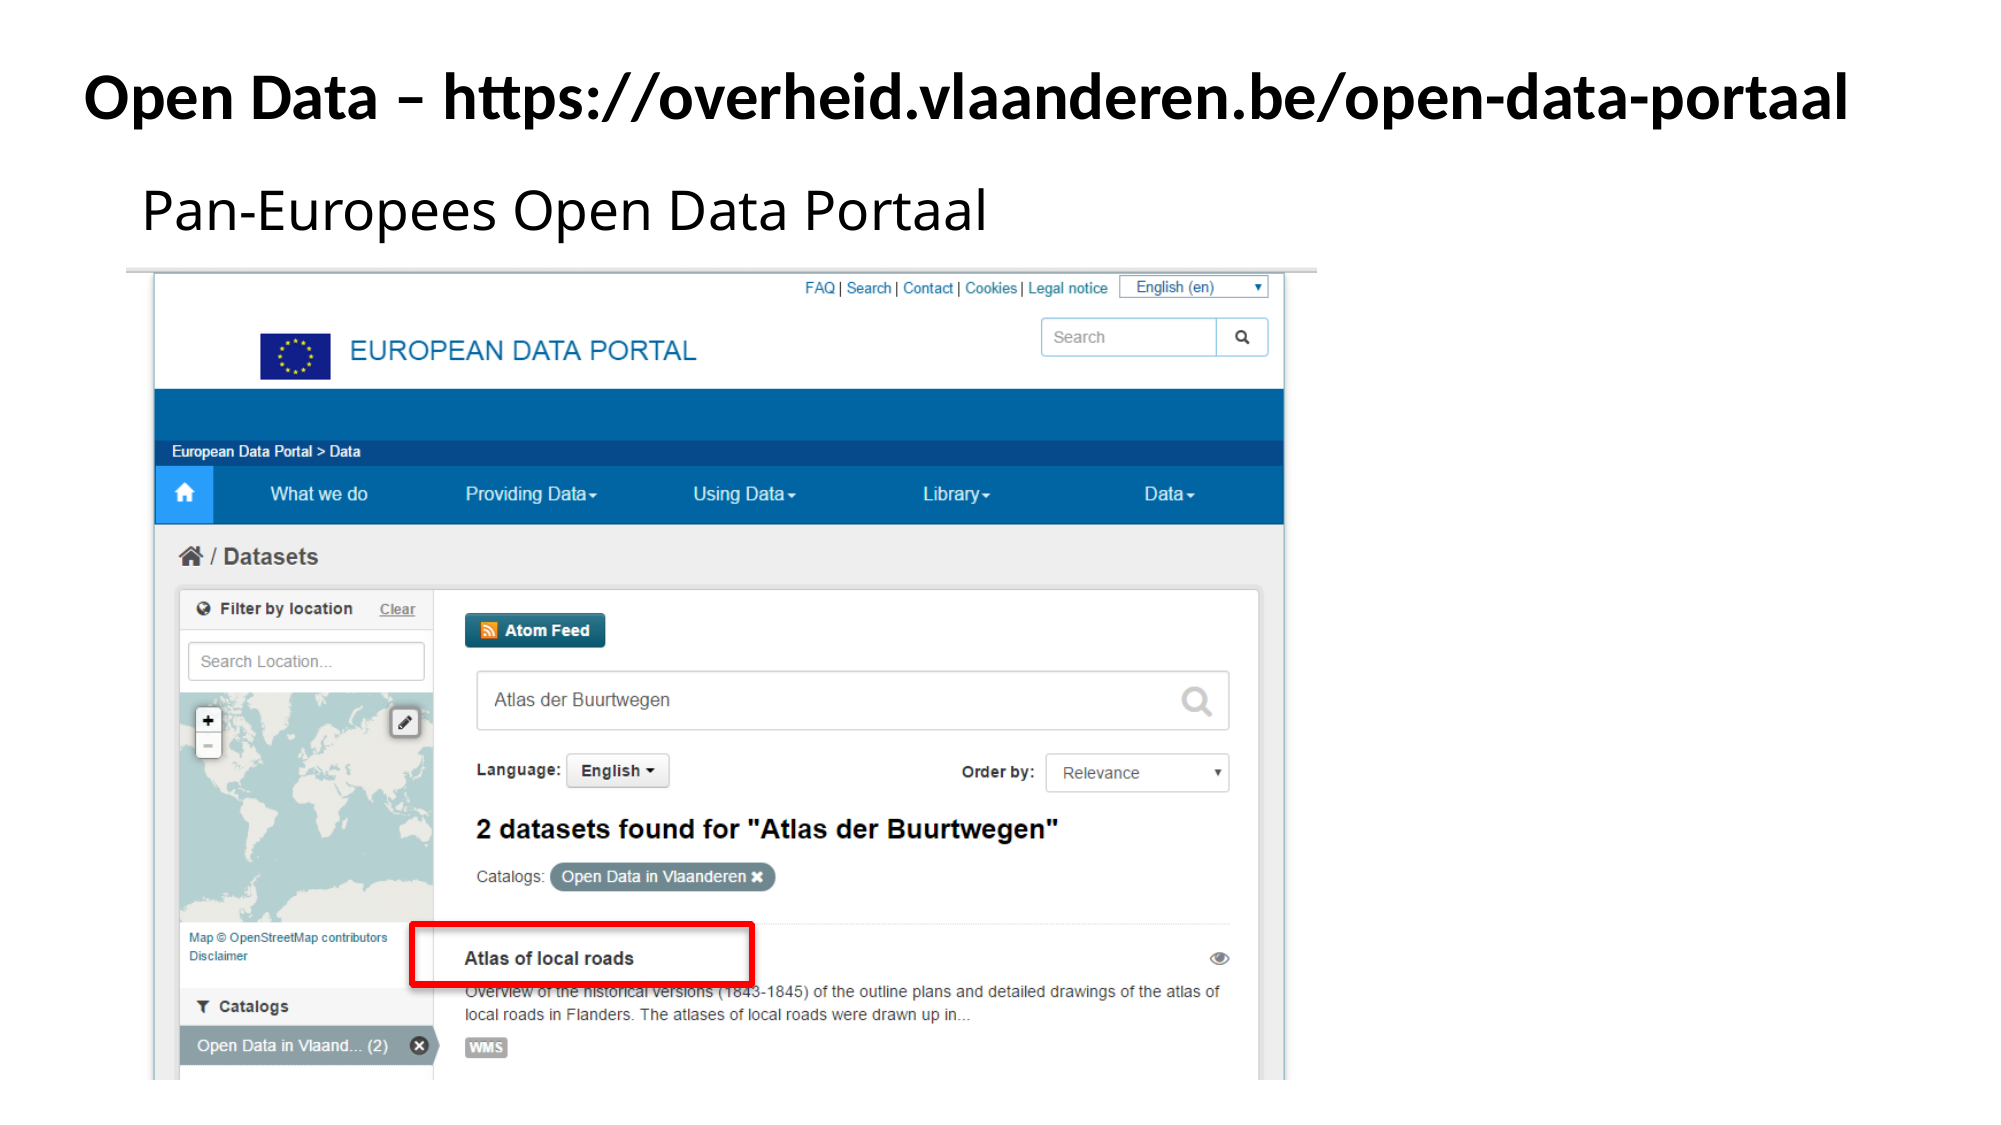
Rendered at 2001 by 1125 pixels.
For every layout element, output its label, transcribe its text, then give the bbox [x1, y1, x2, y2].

title Pan-Europees Open Data Portaal [126, 174, 1429, 251]
text_box Open Data – https://overheid.vlaanderen.be/open-data-portaal [70, 45, 1867, 141]
picture [126, 267, 1317, 1080]
